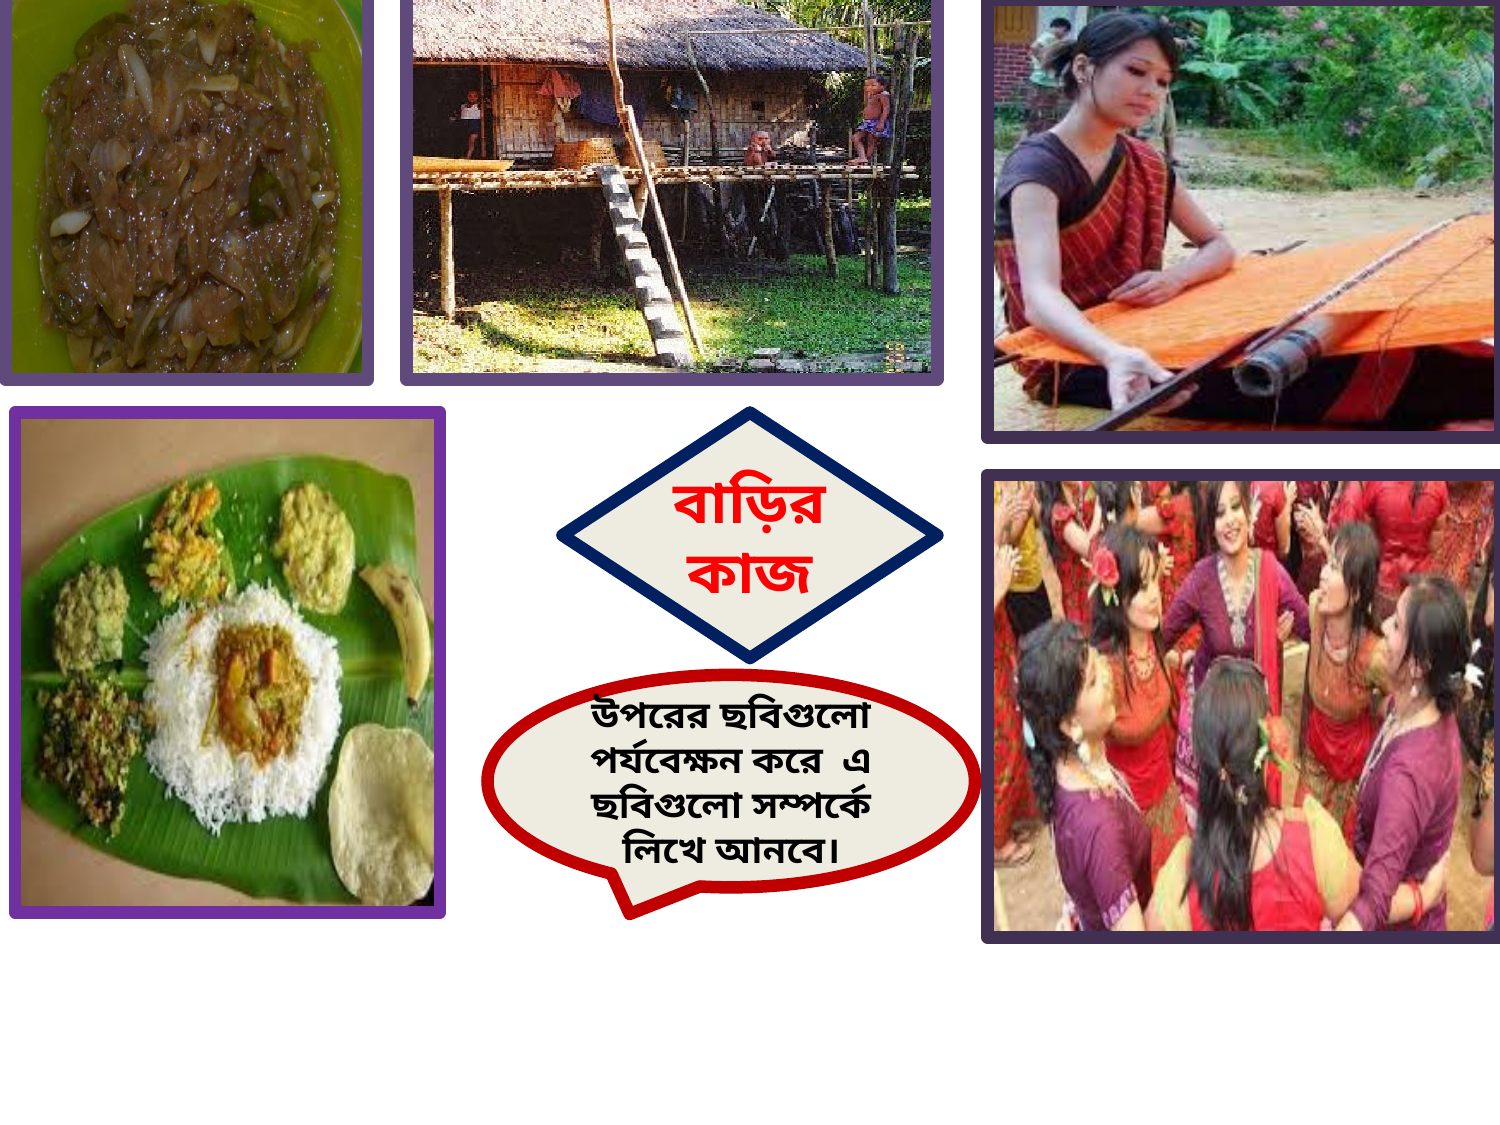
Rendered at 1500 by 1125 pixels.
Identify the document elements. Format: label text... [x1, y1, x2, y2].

text_box [3, 0, 370, 381]
text_box [985, 0, 1500, 439]
text_box উপরের ছবিগুলো পর্যবেক্ষন করে এ ছবিগুলো সম্পর্কে লিখে আনবে। [485, 672, 978, 916]
text_box বাড়ির কাজ [560, 410, 940, 660]
text_box [985, 473, 1500, 939]
text_box [404, 0, 939, 381]
text_box [13, 410, 442, 915]
